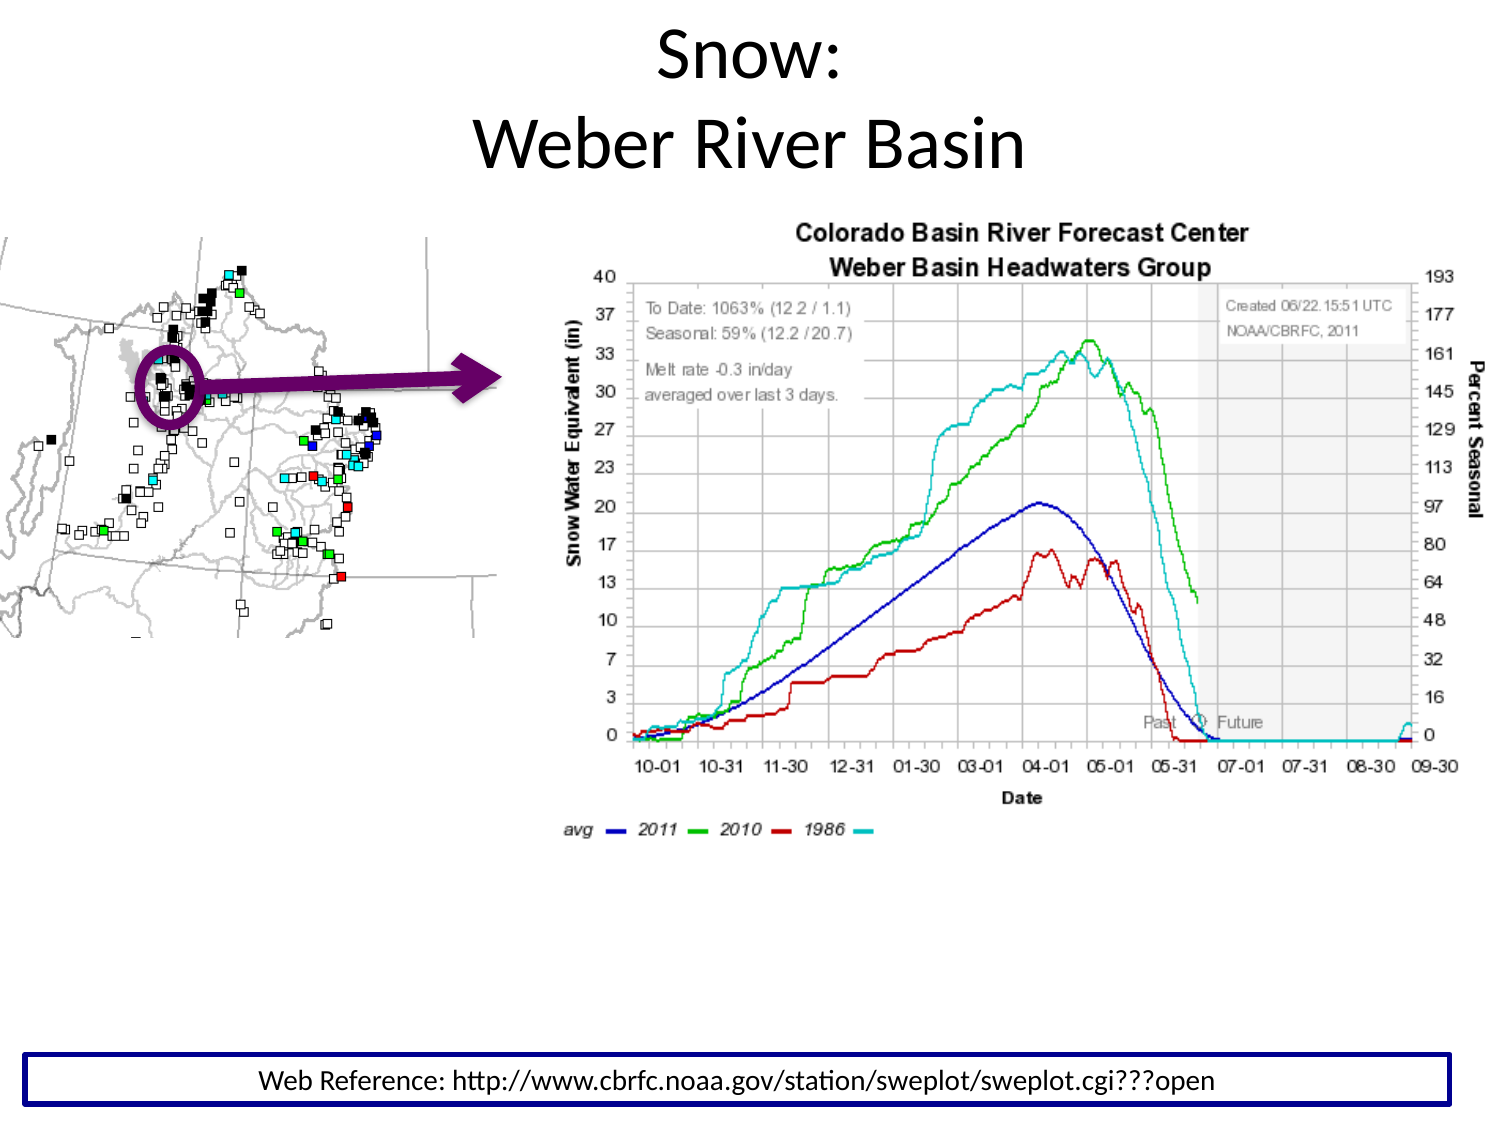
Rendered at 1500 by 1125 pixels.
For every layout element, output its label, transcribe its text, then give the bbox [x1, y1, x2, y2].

picture [551, 212, 1497, 843]
text_box Web Reference: http://www.cbrfc.noaa.gov/station/sweplot/sweplot.cgi???open [24, 1054, 1450, 1105]
picture [0, 237, 497, 638]
title Snow: Weber River Basin [74, 0, 1426, 188]
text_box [199, 376, 503, 388]
